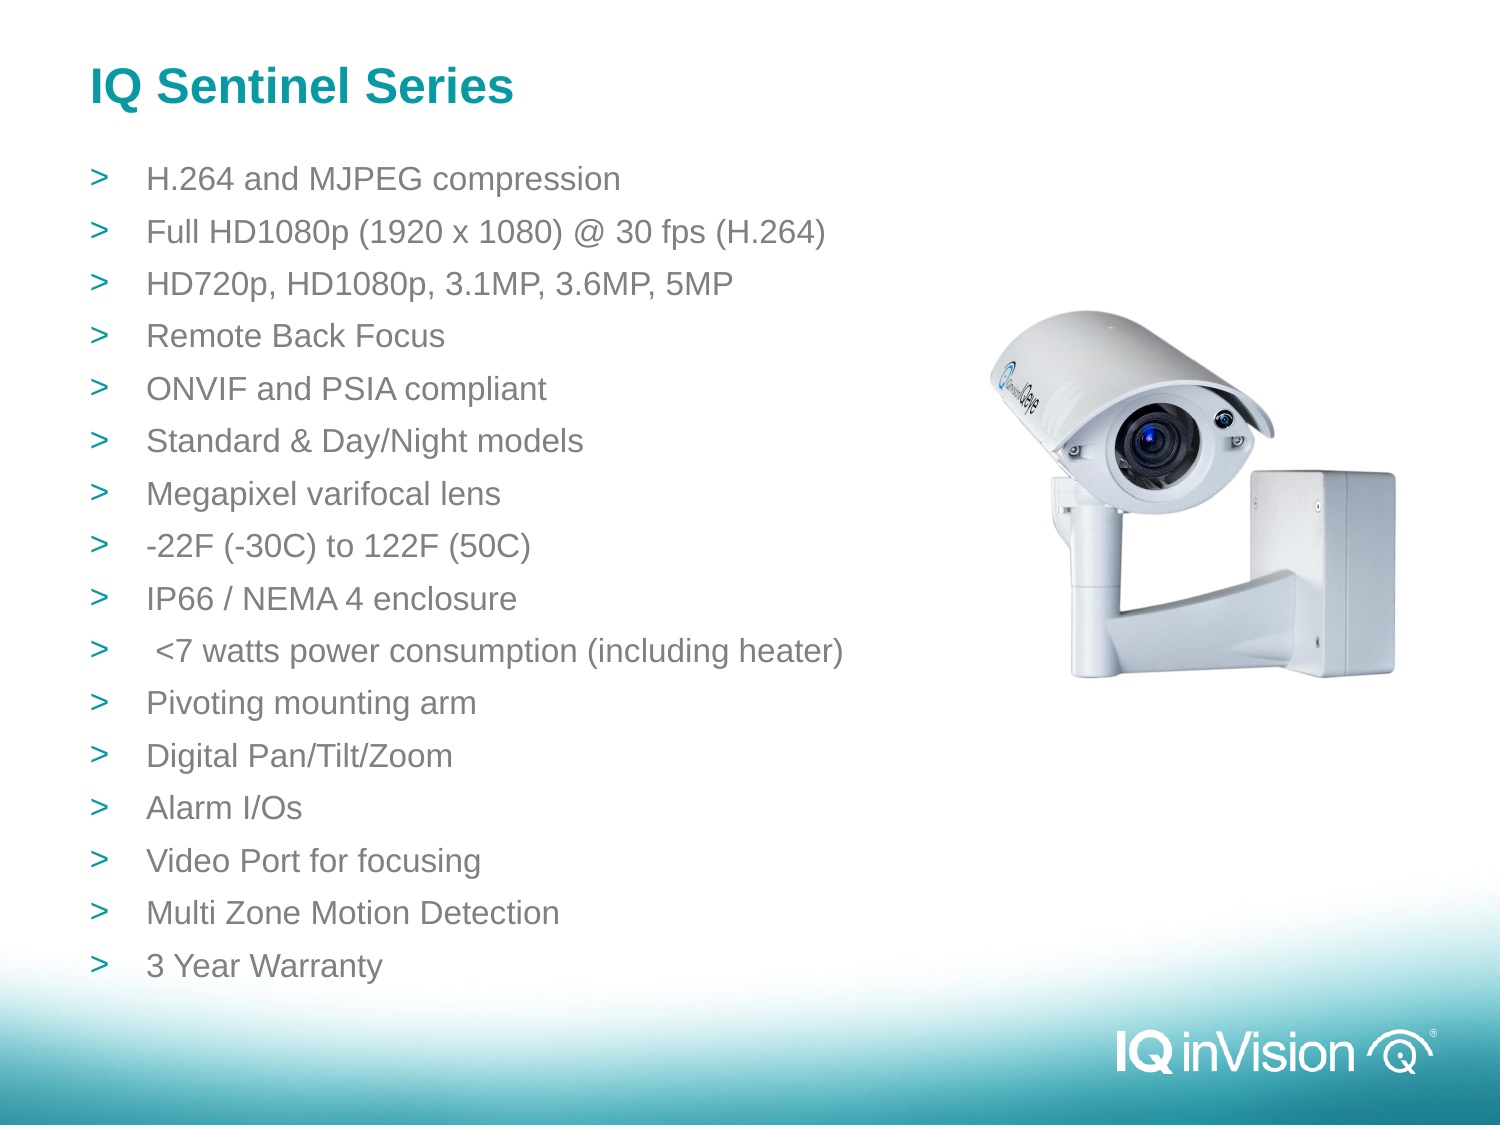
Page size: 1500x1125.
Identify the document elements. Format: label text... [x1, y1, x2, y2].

subtitle H.264 and MJPEG compression Full HD1080p (1920 x 1080) @ 30 fps (H.264) HD720p, HD1080p, 3.1MP, 3.6MP, 5MP Remote Back Focus ONVIF and PSIA compliant Standard & Day/Night models Megapixel varifocal lens -22F (-30C) to 122F (50C) IP66 / NEMA 4 enclosure <7 watts power consumption (including heater) Pivoting mounting arm Digital Pan/Tilt/Zoom Alarm I/Os Video Port for focusing Multi Zone Motion Detection 3 Year Warranty [75, 149, 969, 1047]
picture [0, 0, 1500, 1125]
title IQ Sentinel Series [75, 46, 752, 120]
